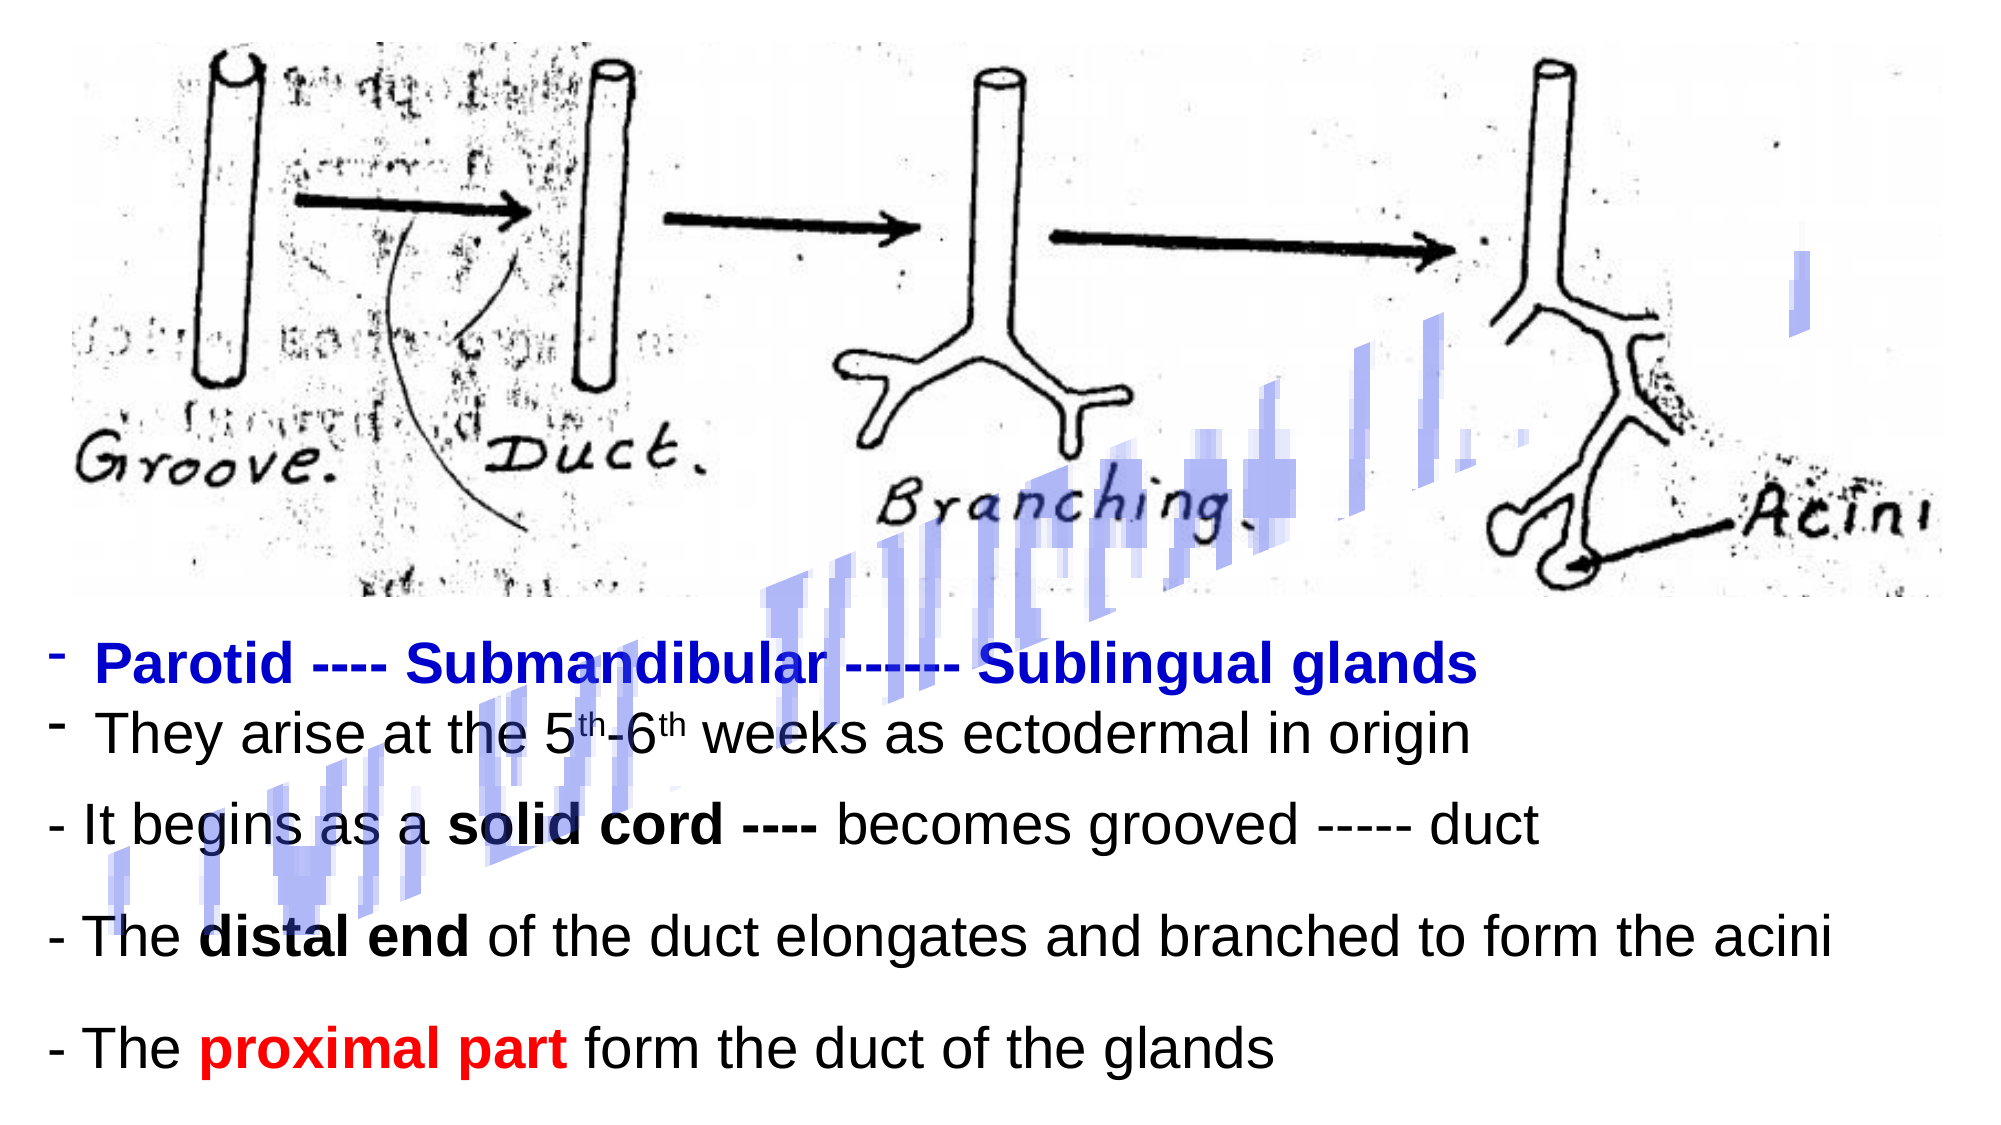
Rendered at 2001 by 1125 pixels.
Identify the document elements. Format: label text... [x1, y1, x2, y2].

picture [71, 42, 1942, 597]
text_box [40, 597, 1152, 1025]
text_box Parotid ---- Submandibular ------ Sublingual glands They arise at the 5th-6th weeks as ectodermal in origin - It begins as a solid cord ---- becomes grooved ----- duct - The distal end of the duct elongates and branched to form the acini - The proximal part form the duct of the glands [32, 617, 1968, 1088]
